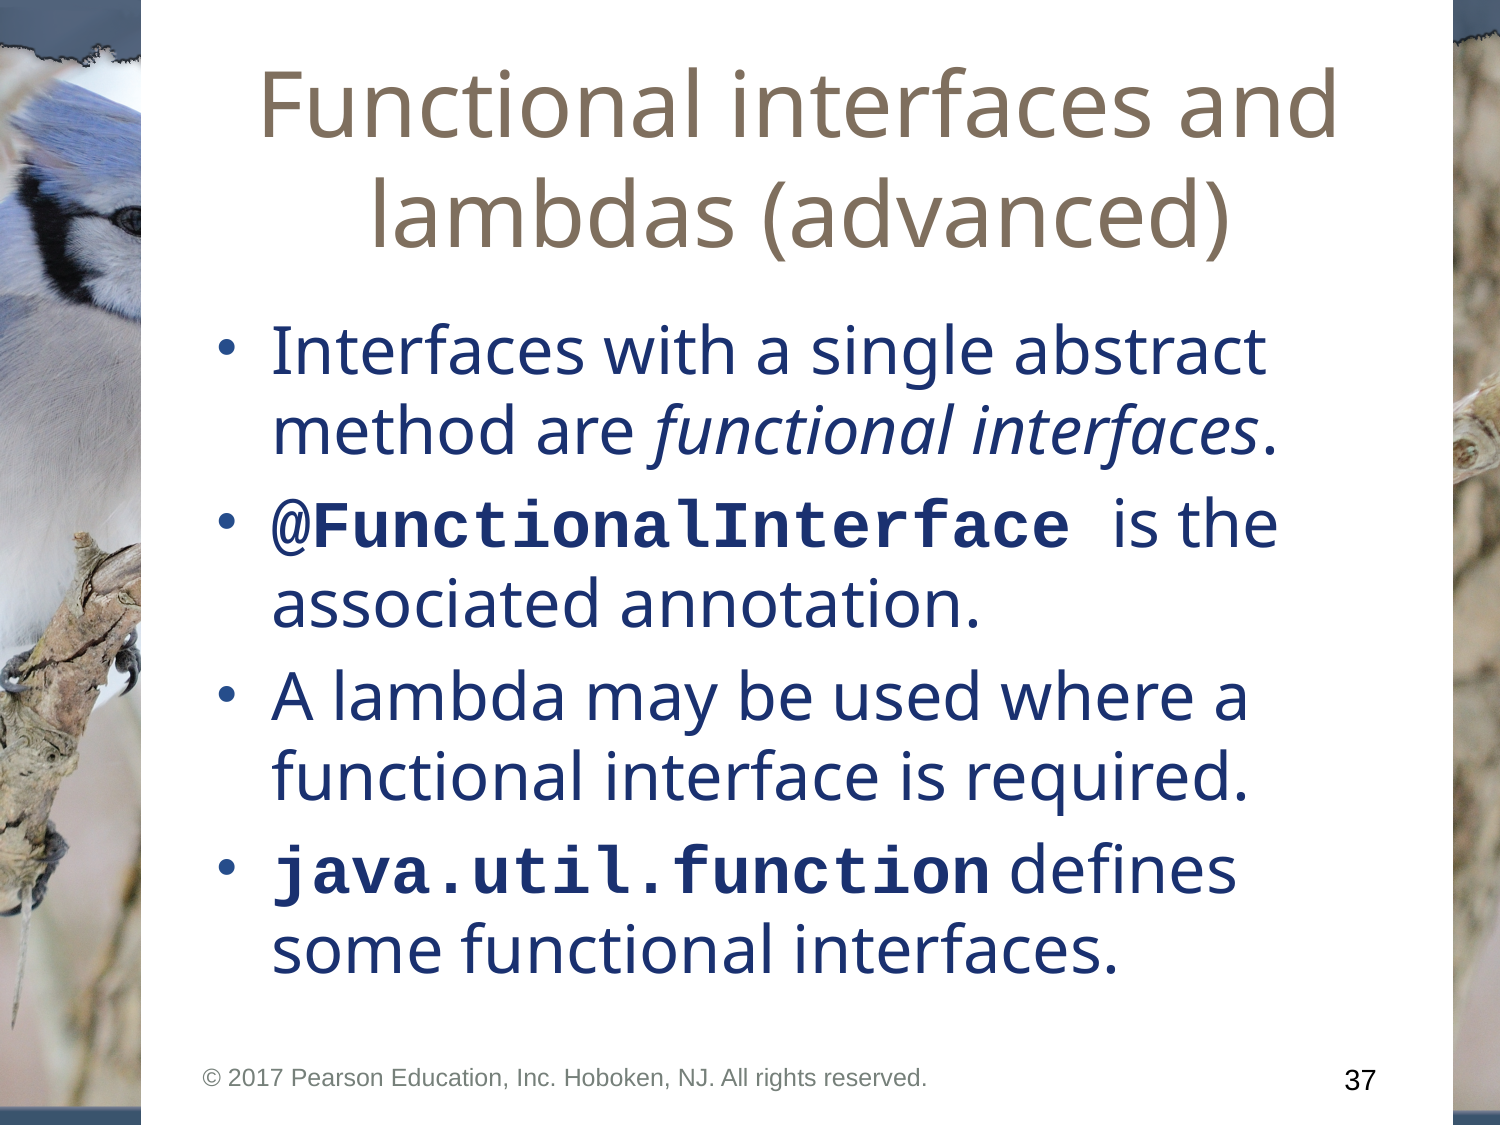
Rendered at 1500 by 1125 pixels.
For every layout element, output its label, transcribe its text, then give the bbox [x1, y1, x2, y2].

footer © 2017 Pearson Education, Inc. Hoboken, NJ. All rights reserved. [187, 1054, 1325, 1105]
title Functional interfaces and lambdas (advanced) [162, 62, 1438, 250]
picture [1453, 0, 1500, 1125]
list Interfaces with a single abstract method are functional interfaces. @FunctionalInterface is the associated annotation. A lambda may be used where a functional interface is required. java.util.function defines some functional interfaces. [200, 299, 1425, 1000]
picture [0, 0, 141, 1125]
